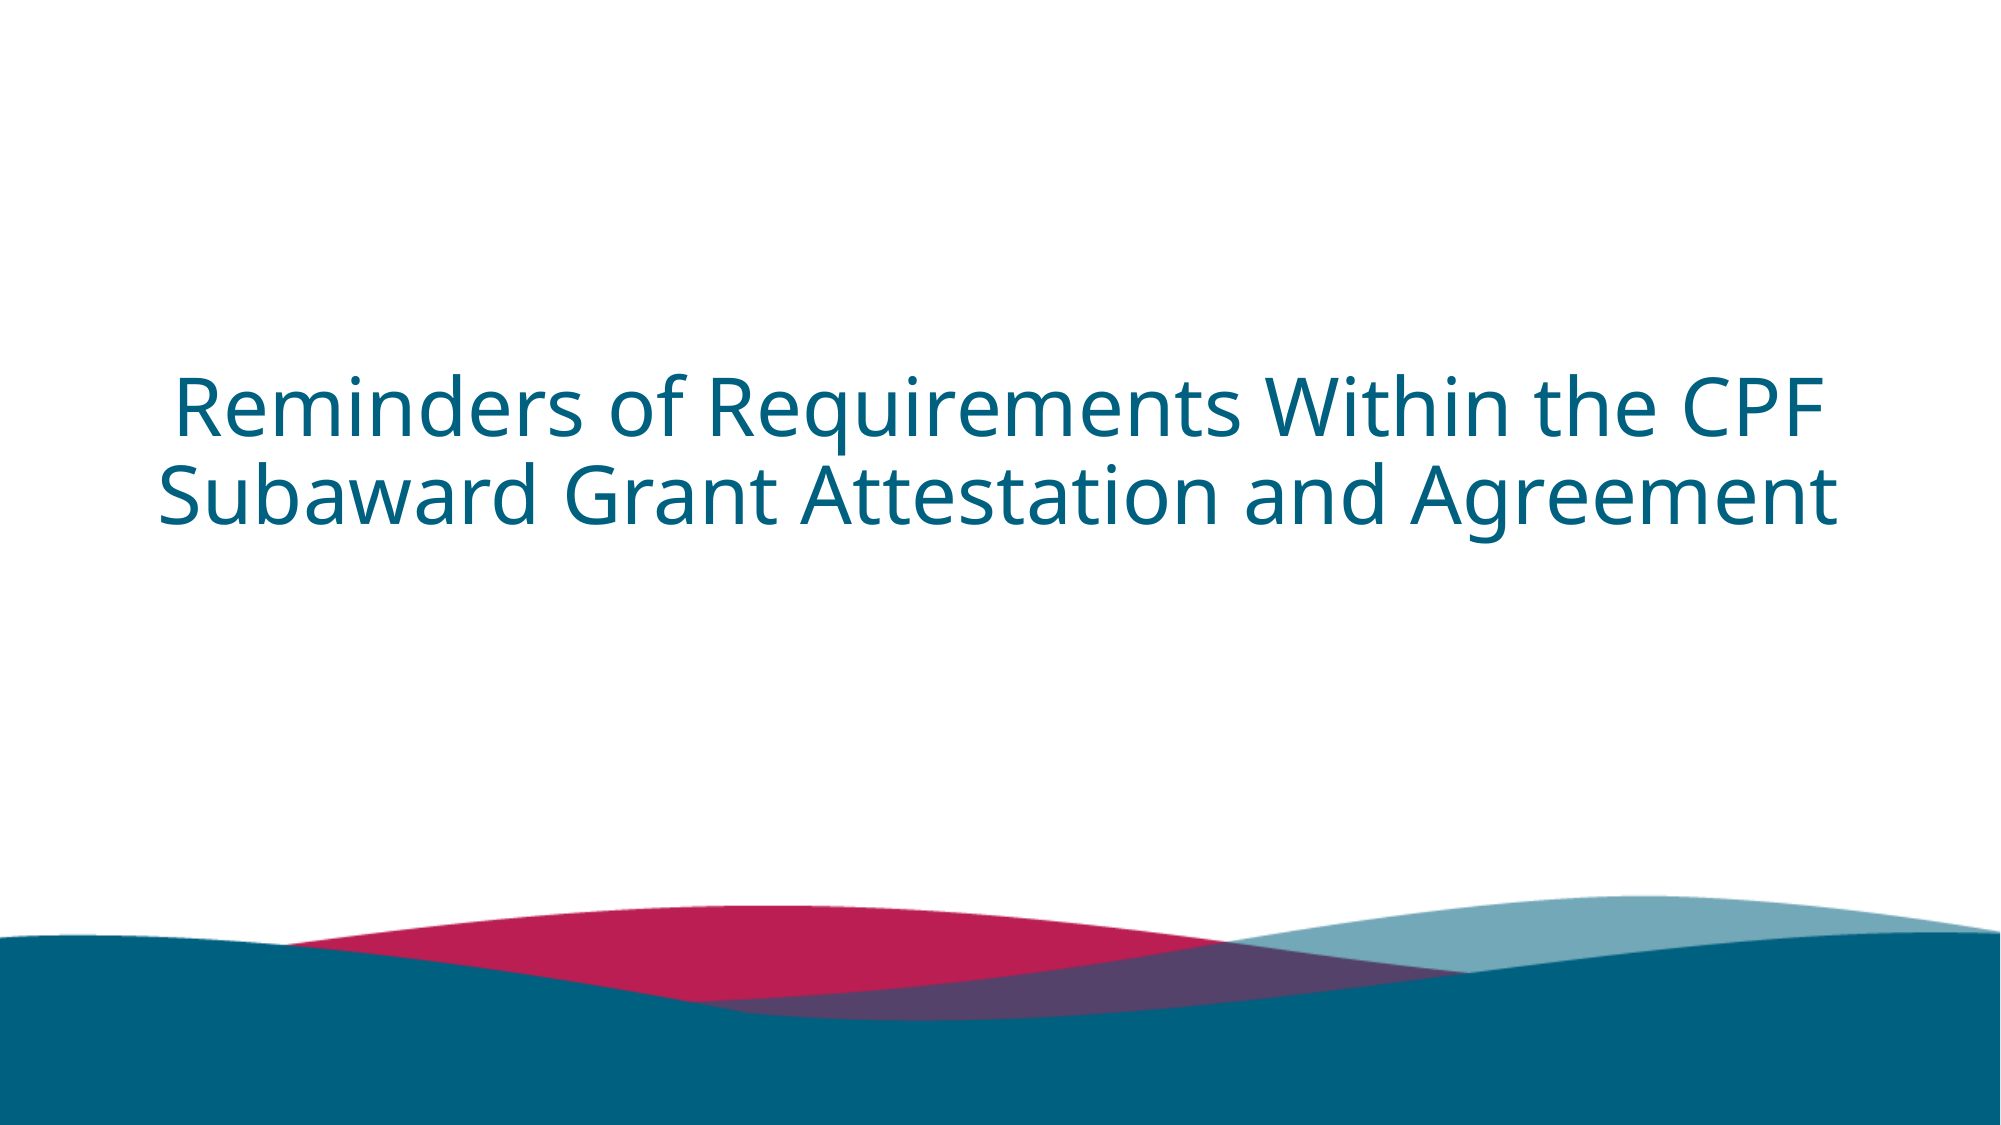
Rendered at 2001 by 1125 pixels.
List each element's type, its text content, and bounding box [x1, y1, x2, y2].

title Reminders of Requirements Within the CPF Subaward Grant Attestation and Agreement [137, 345, 1863, 563]
picture [0, 0, 2001, 1021]
